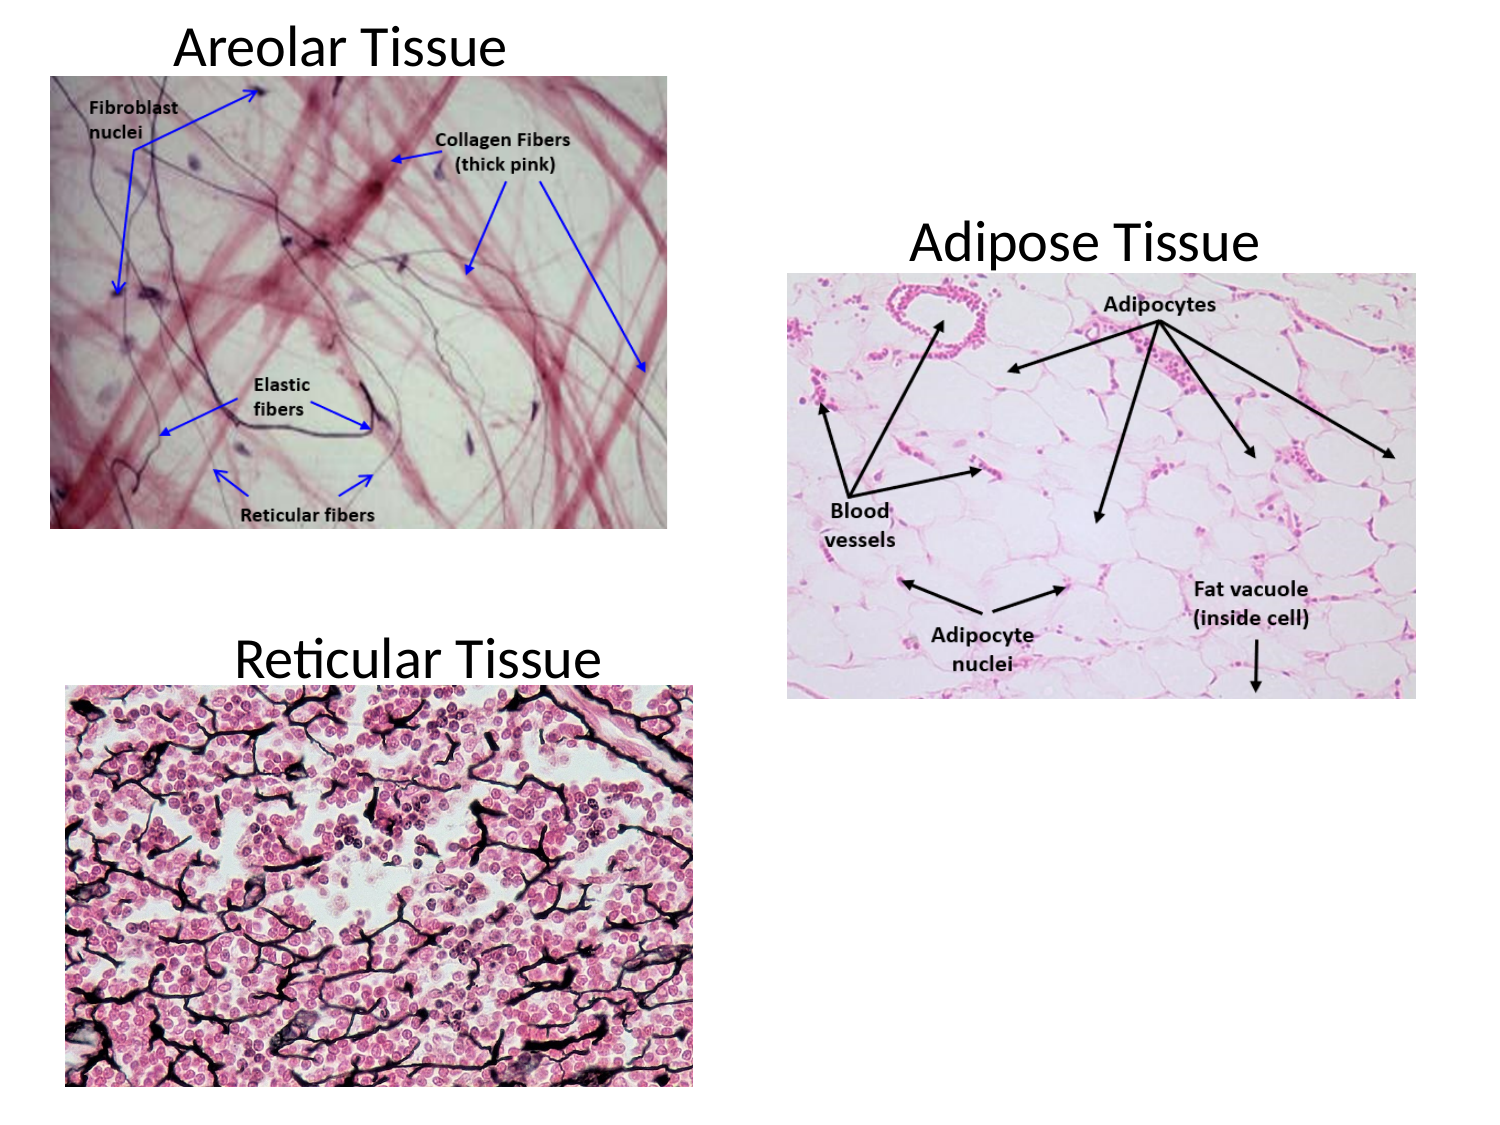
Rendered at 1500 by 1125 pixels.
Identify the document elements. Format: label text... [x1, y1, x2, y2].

text_box Adipose Tissue [895, 195, 1276, 271]
text_box Areolar Tissue [158, 0, 523, 75]
picture [787, 272, 1416, 700]
picture [64, 685, 693, 1087]
picture [49, 76, 668, 529]
text_box Reticular Tissue [219, 613, 618, 684]
